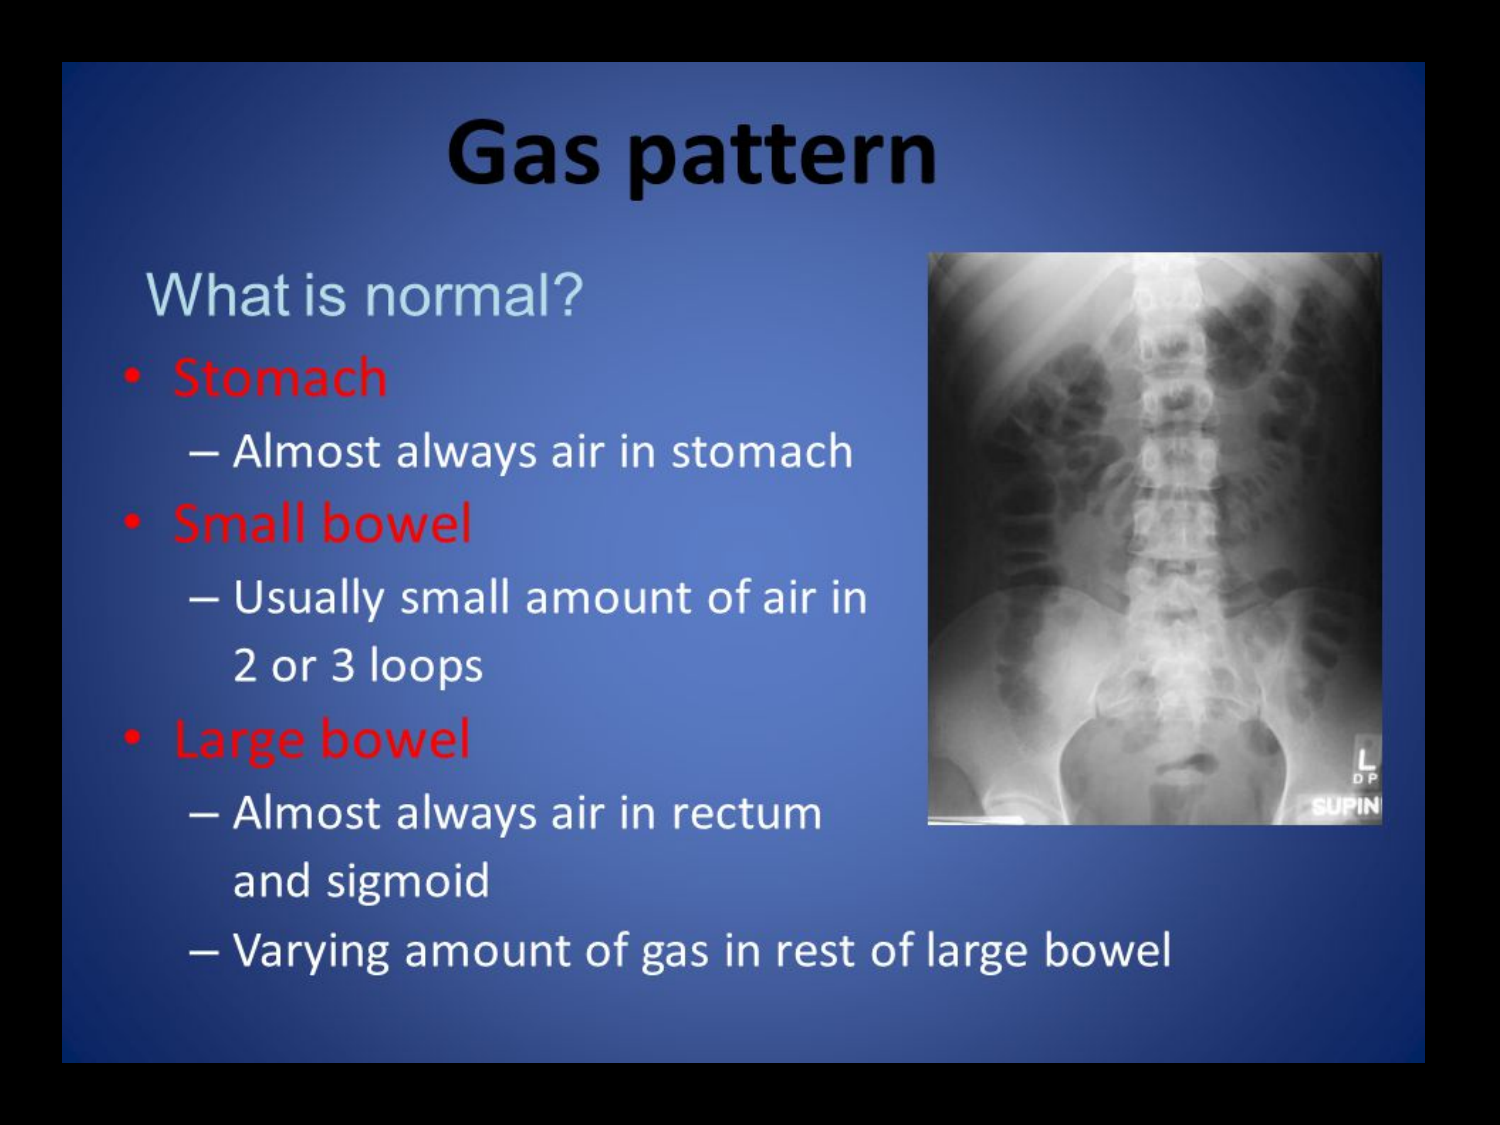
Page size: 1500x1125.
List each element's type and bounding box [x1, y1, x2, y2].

list [62, 62, 1426, 1063]
